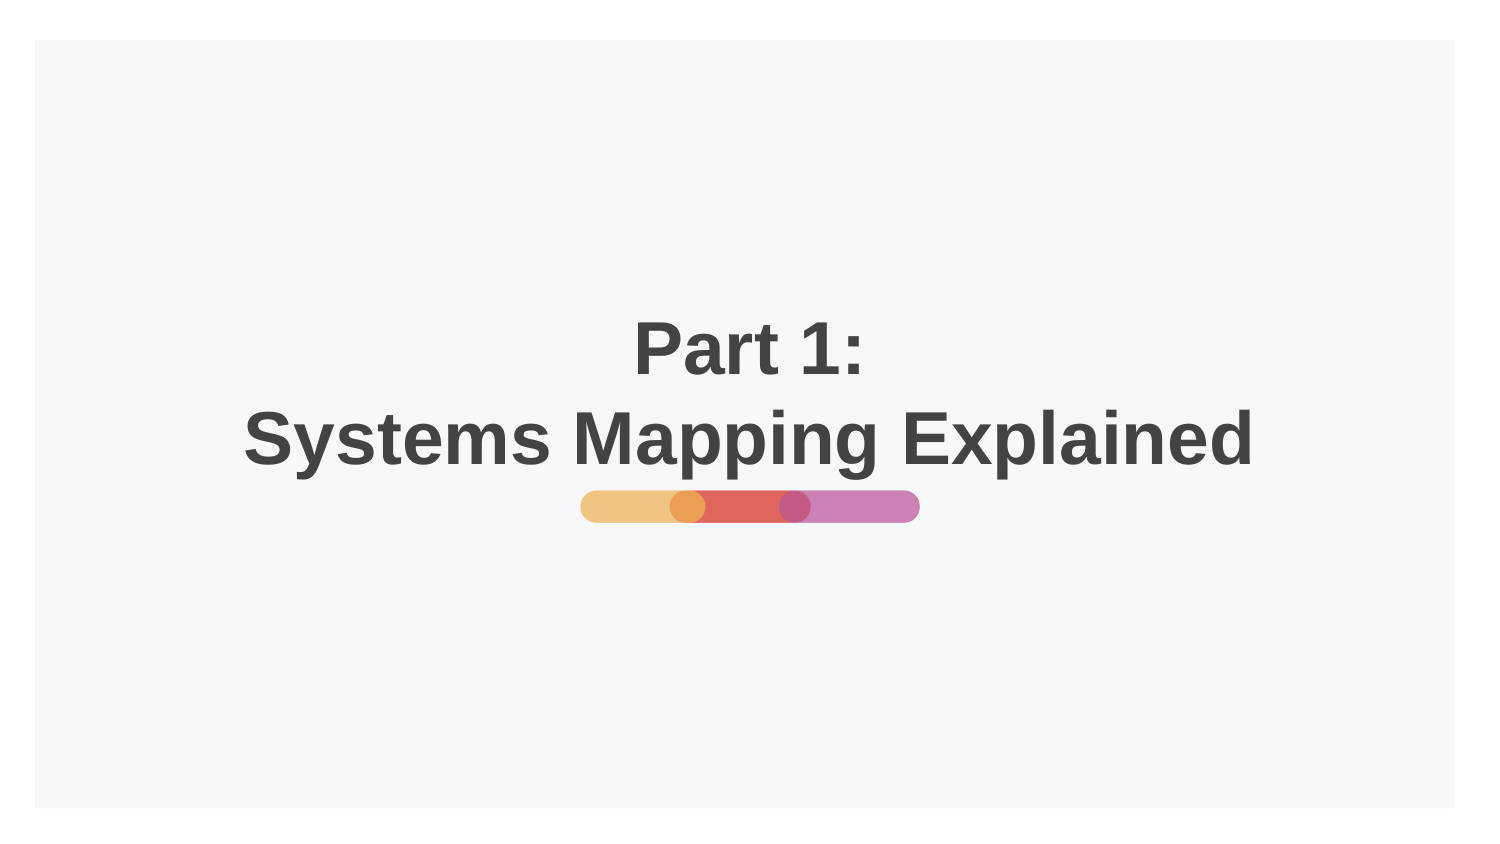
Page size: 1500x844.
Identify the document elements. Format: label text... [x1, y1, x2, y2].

picture [580, 490, 920, 523]
title Part 1: Systems Mapping Explained [51, 320, 1449, 459]
